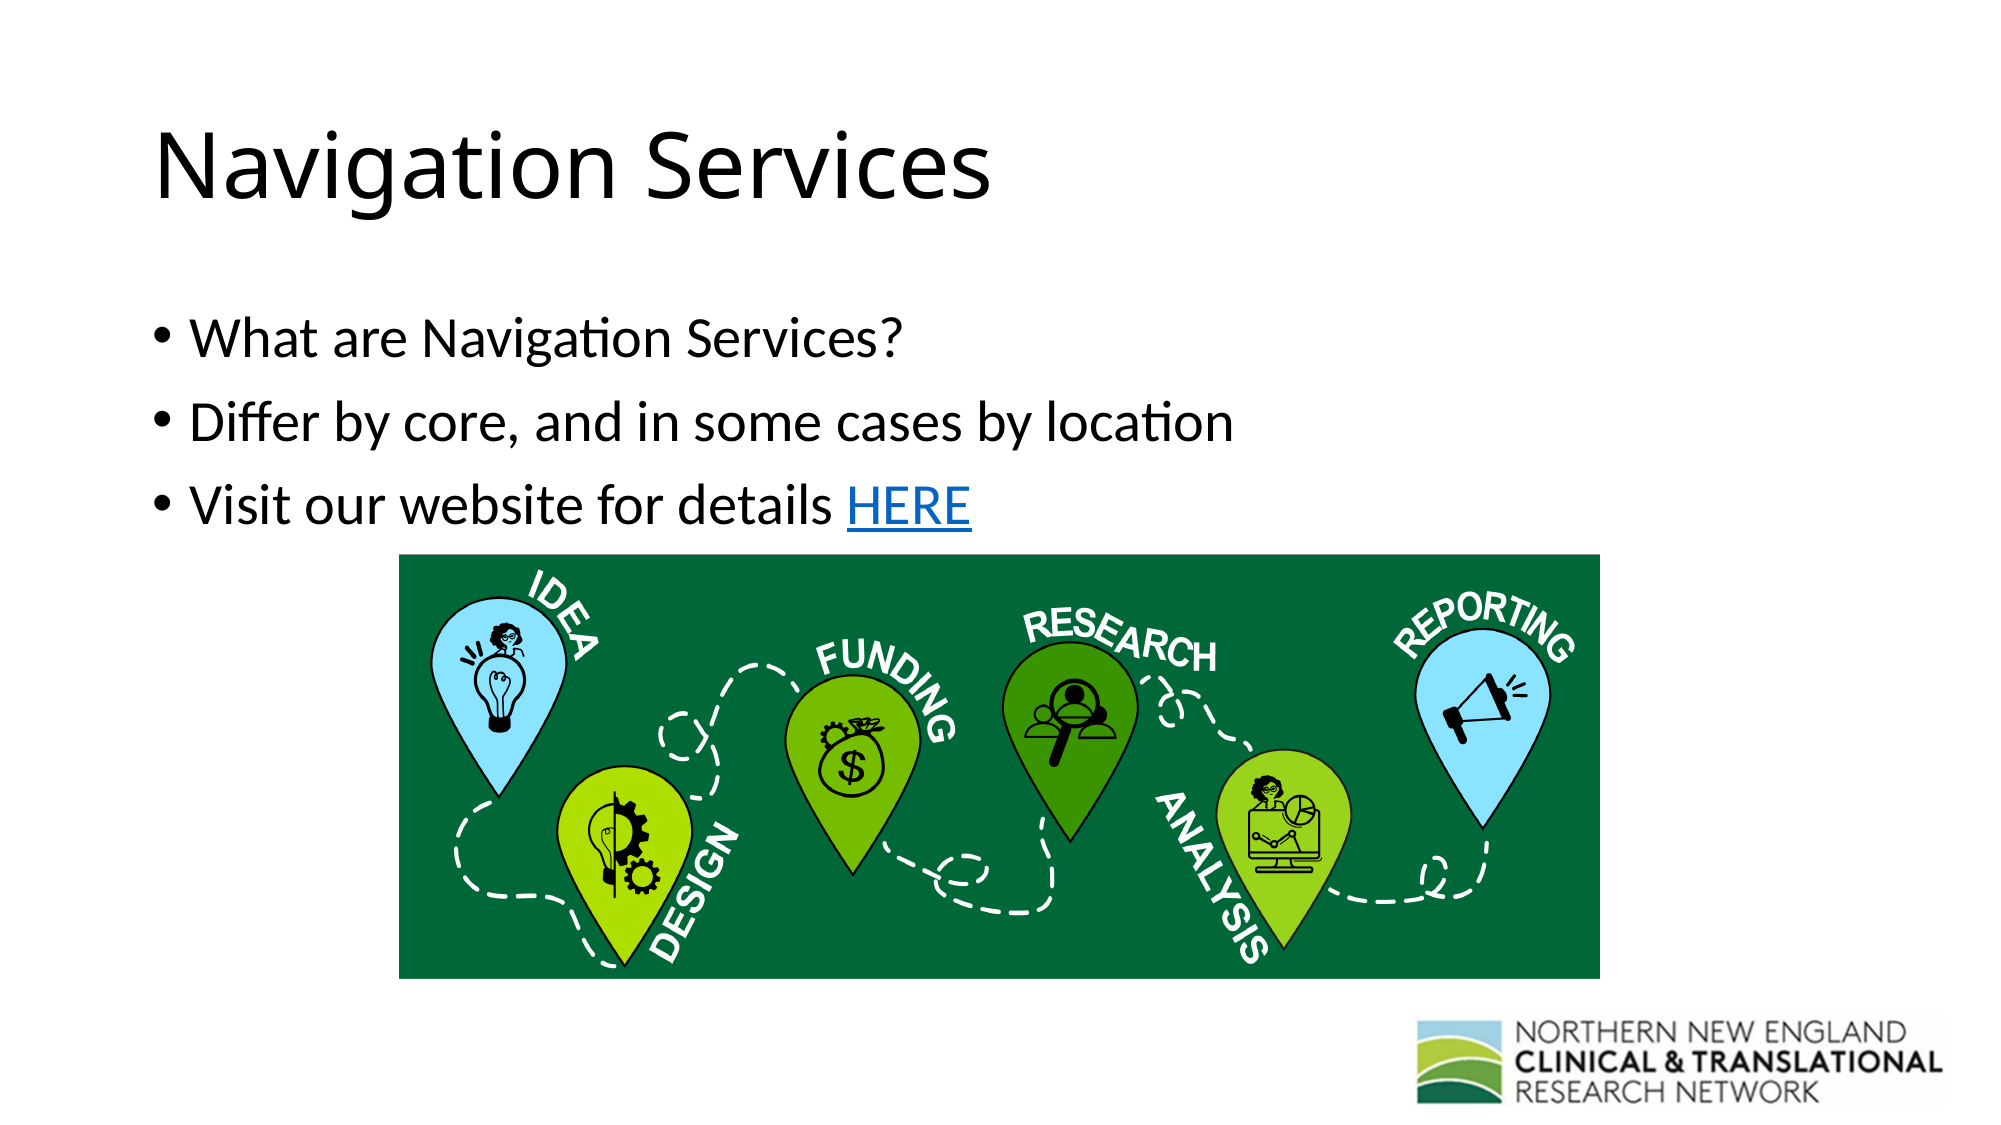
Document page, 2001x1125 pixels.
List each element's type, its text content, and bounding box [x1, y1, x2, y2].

list What are Navigation Services? Differ by core, and in some cases by location Visit our website for details HERE [137, 299, 1863, 1014]
picture [1414, 1013, 1948, 1108]
title Navigation Services [137, 59, 1863, 278]
picture [399, 540, 1600, 979]
